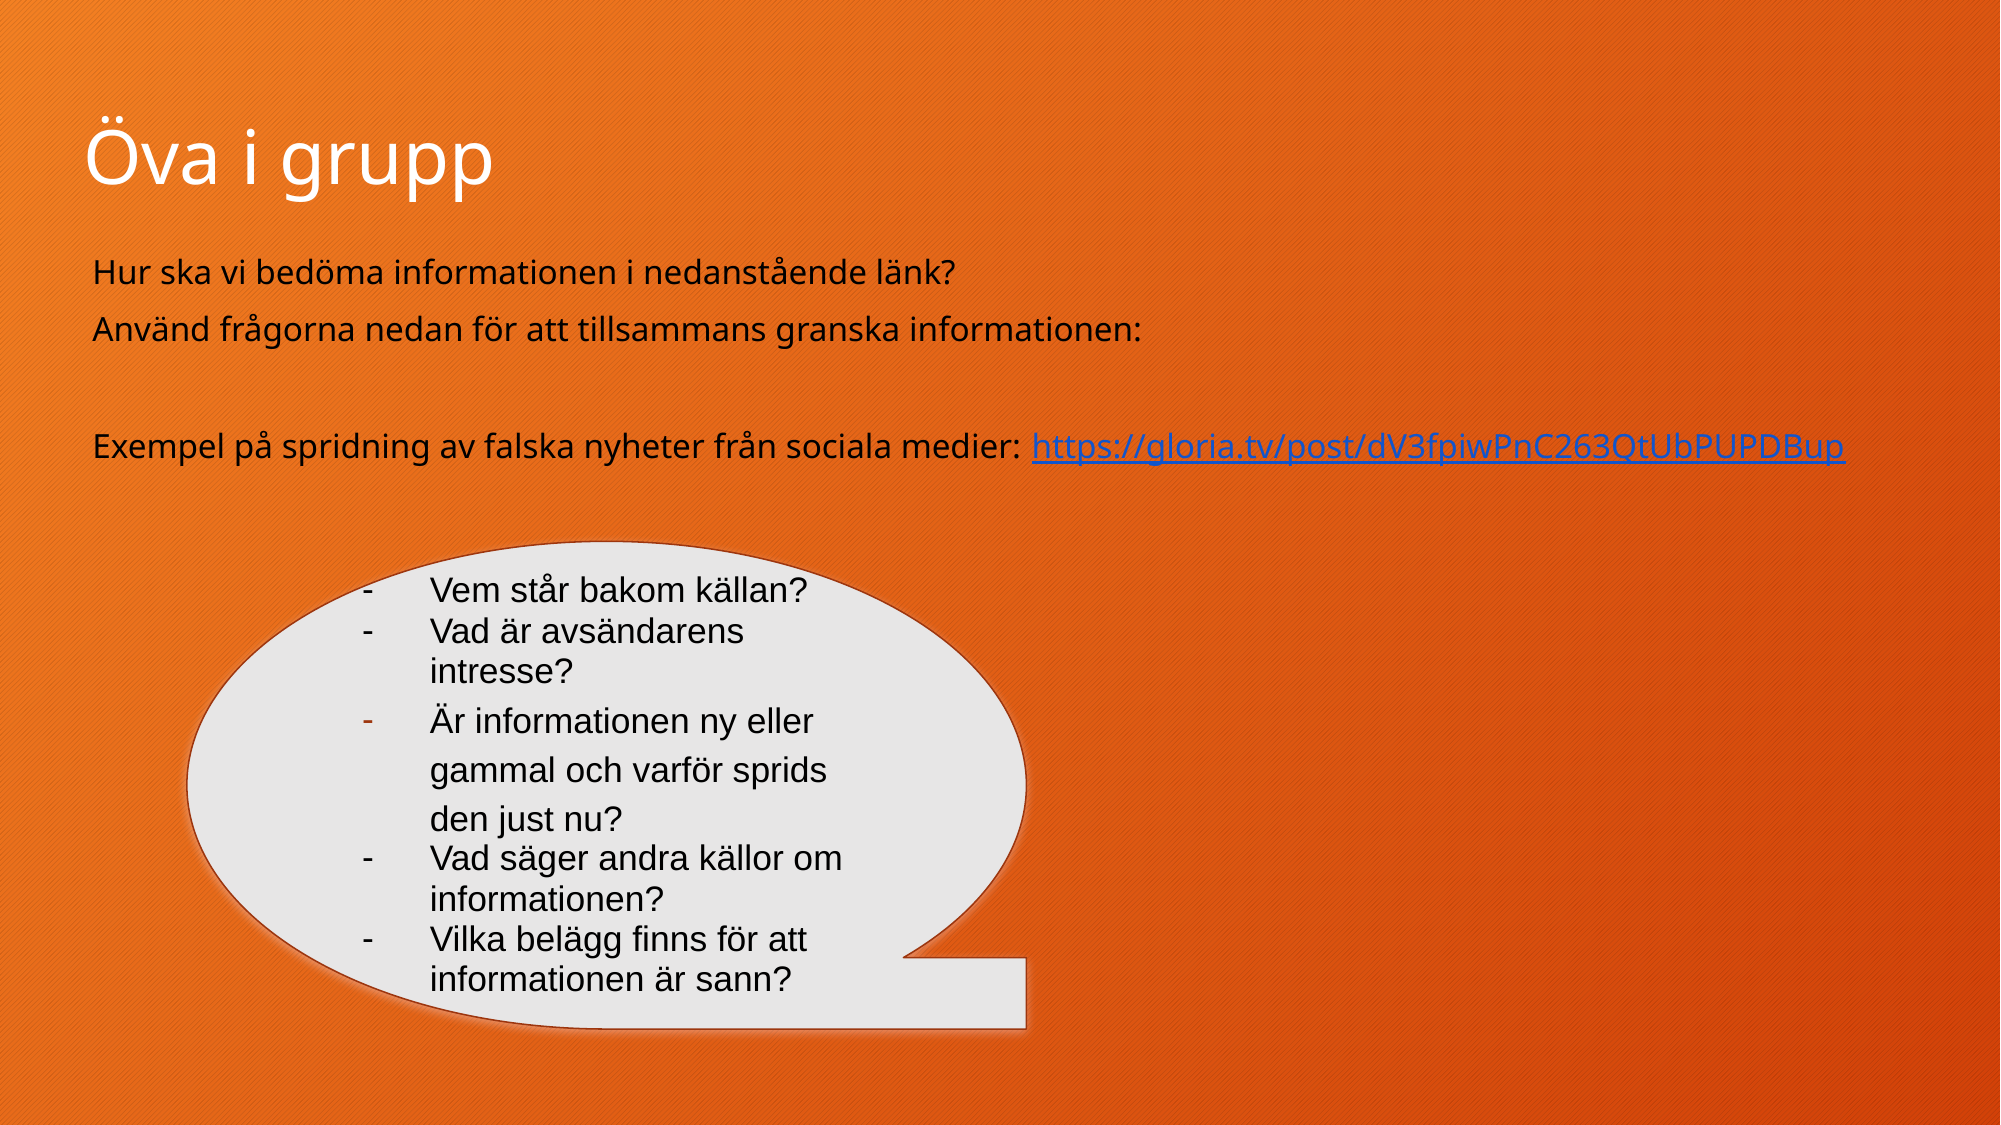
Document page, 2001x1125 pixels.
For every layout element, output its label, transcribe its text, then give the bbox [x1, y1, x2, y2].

text_box Vem står bakom källan? Vad är avsändarens intresse? Är informationen ny eller gammal och varför sprids den just nu? Vad säger andra källor om informationen? Vilka belägg finns för att informationen är sann? [186, 541, 1027, 1030]
list Hur ska vi bedöma informationen i nedanstående länk? Använd frågorna nedan för att tillsammans granska informationen: Exempel på spridning av falska nyheter från sociala medier: https://gloria.tv/post/dV3fpiwPnC263QtUbPUPDBup [77, 248, 1942, 996]
title Öva i grupp [68, 97, 1932, 223]
